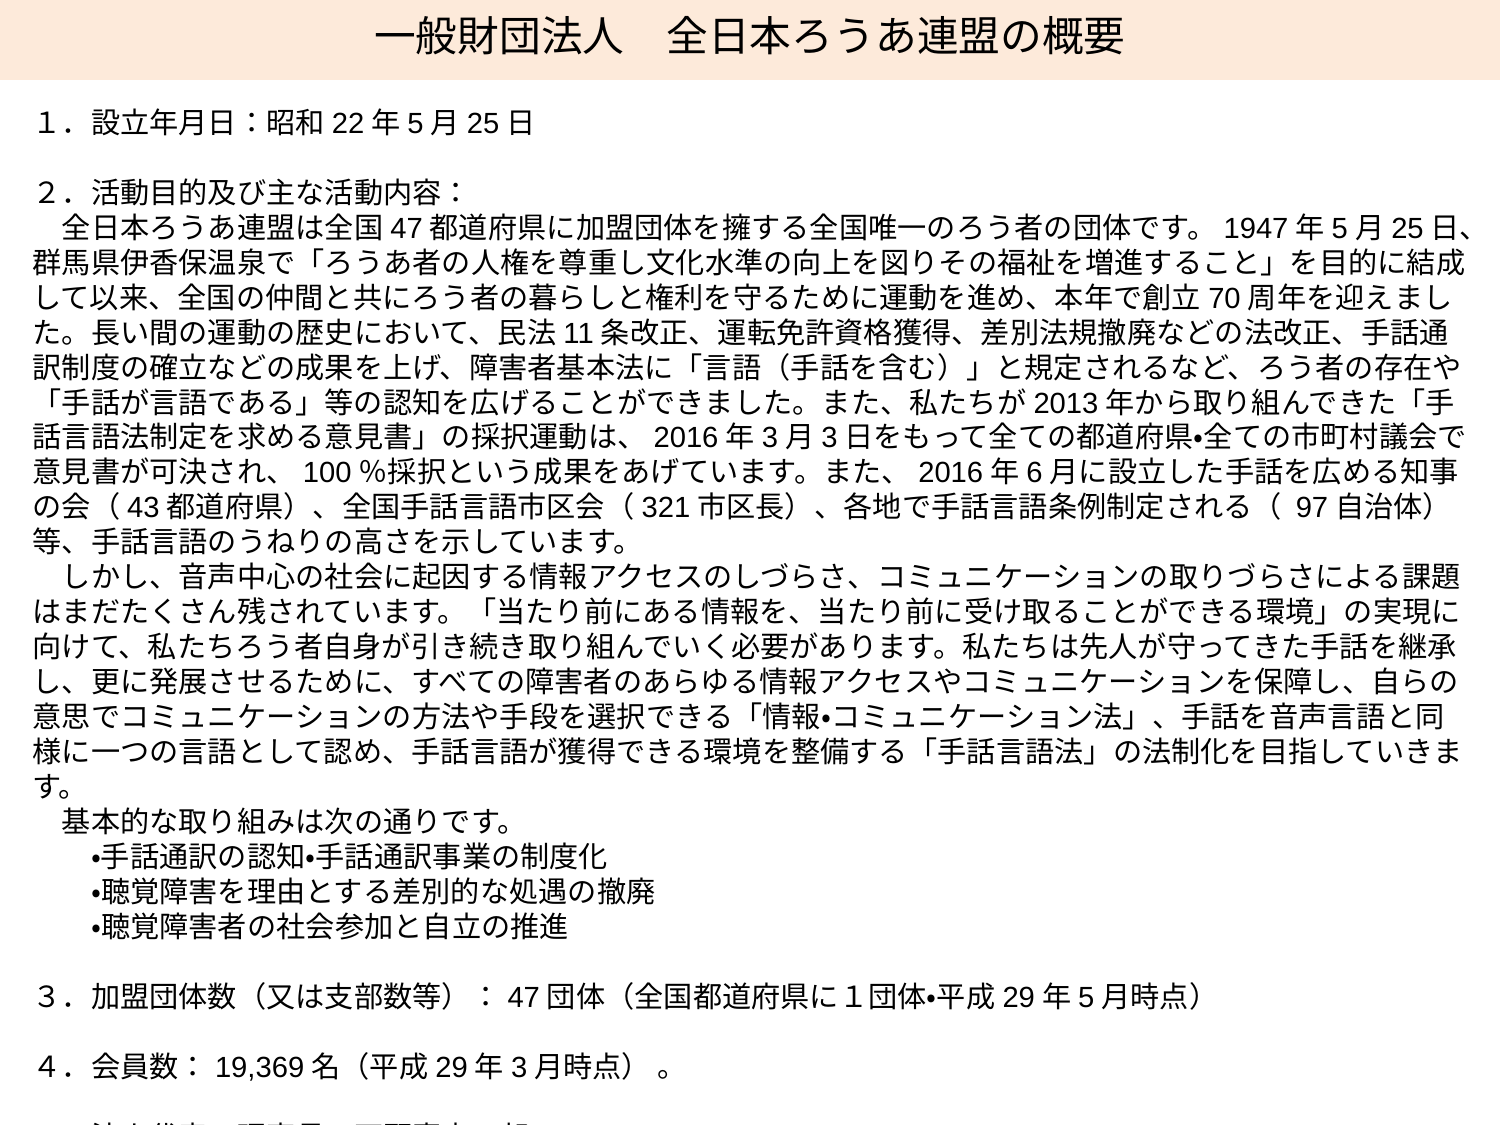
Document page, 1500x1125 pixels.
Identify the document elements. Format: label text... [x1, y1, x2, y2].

text_box １．設立年月日：昭和22年5月25日 ２．活動目的及び主な活動内容： 全日本ろうあ連盟は全国47都道府県に加盟団体を擁する全国唯一のろう者の団体です。1947年5月25日、群馬県伊香保温泉で「ろうあ者の人権を尊重し文化水準の向上を図りその福祉を増進すること」を目的に結成して以来、全国の仲間と共にろう者の暮らしと権利を守るために運動を進め、本年で創立70周年を迎えました。長い間の運動の歴史において、民法11条改正、運転免許資格獲得、差別法規撤廃などの法改正、手話通訳制度の確立などの成果を上げ、障害者基本法に「言語（手話を含む）」と規定されるなど、ろう者の存在や「手話が言語である」等の認知を広げることができました。また、私たちが2013年から取り組んできた「手話言語法制定を求める意見書」の採択運動は、2016年3月3日をもって全ての都道府県・全ての市町村議会で意見書が可決され、100％採択という成果をあげています。また、2016年6月に設立した手話を広める知事の会（43都道府県）、全国手話言語市区会（321市区長）、各地で手話言語条例制定される（ 97自治体）等、手話言語のうねりの高さを示しています。 しかし、音声中心の社会に起因する情報アクセスのしづらさ、コミュニケーションの取りづらさによる課題はまだたくさん残されています。「当たり前にある情報を、当たり前に受け取ることができる環境」の実現に向けて、私たちろう者自身が引き続き取り組んでいく必要があります。私たちは先人が守ってきた手話を継承し、更に発展させるために、すべての障害者のあらゆる情報アクセスやコミュニケーションを保障し、自らの意思でコミュニケーションの方法や手段を選択できる「情報・コミュニケーション法」、手話を音声言語と同様に一つの言語として認め、手話言語が獲得できる環境を整備する「手話言語法」の法制化を目指していきます。 基本的な取り組みは次の通りです。 ・手話通訳の認知・手話通訳事業の制度化 ・聴覚障害を理由とする差別的な処遇の撤廃 ・聴覚障害者の社会参加と自立の推進 ３．加盟団体数（又は支部数等）：47団体（全国都道府県に１団体・平成29年5月時点） ４．会員数：19,369名（平成29年3月時点） 。 ５．法人代表：理事長 石野富志三郎 [16, 95, 1484, 1120]
text_box 一般財団法人 全日本ろうあ連盟の概要 [0, 0, 1500, 80]
